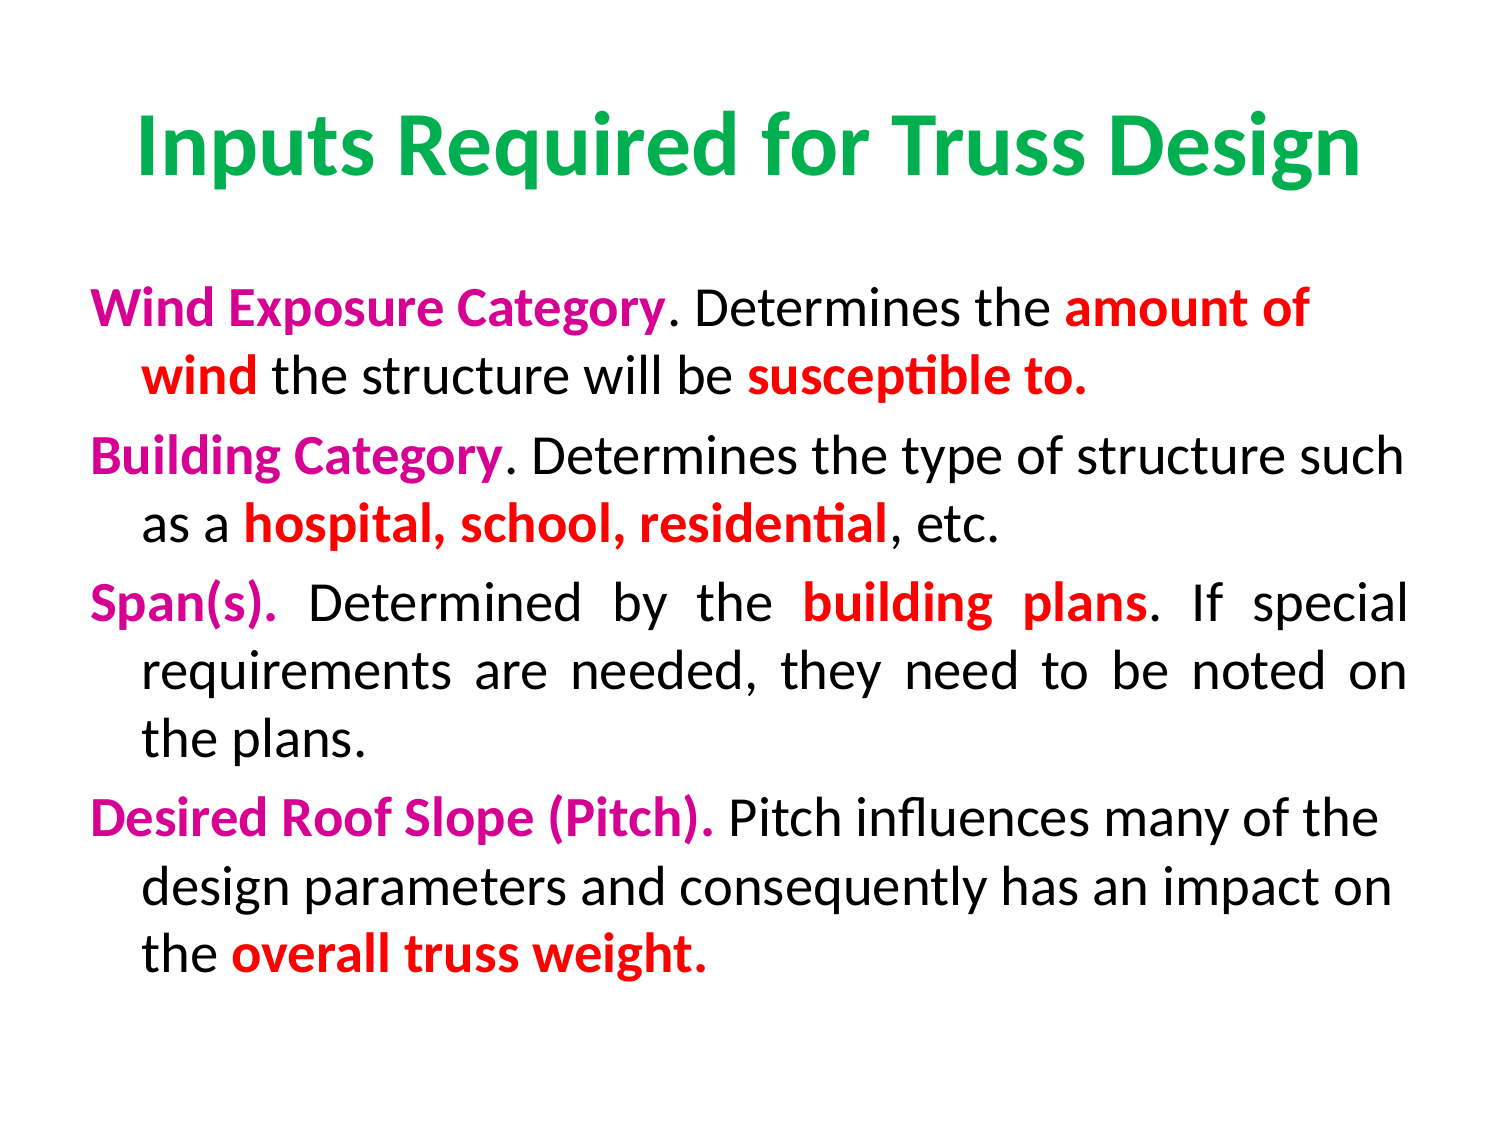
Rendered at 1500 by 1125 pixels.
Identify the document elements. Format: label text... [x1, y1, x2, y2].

list Wind Exposure Category. Determines the amount of wind the structure will be susceptible to. Building Category. Determines the type of structure such as a hospital, school, residential, etc. Span(s). Determined by the building plans. If special requirements are needed, they need to be noted on the plans. Desired Roof Slope (Pitch). Pitch influences many of the design parameters and consequently has an impact on the overall truss weight. [75, 262, 1425, 1005]
title Inputs Required for Truss Design [75, 45, 1425, 233]
